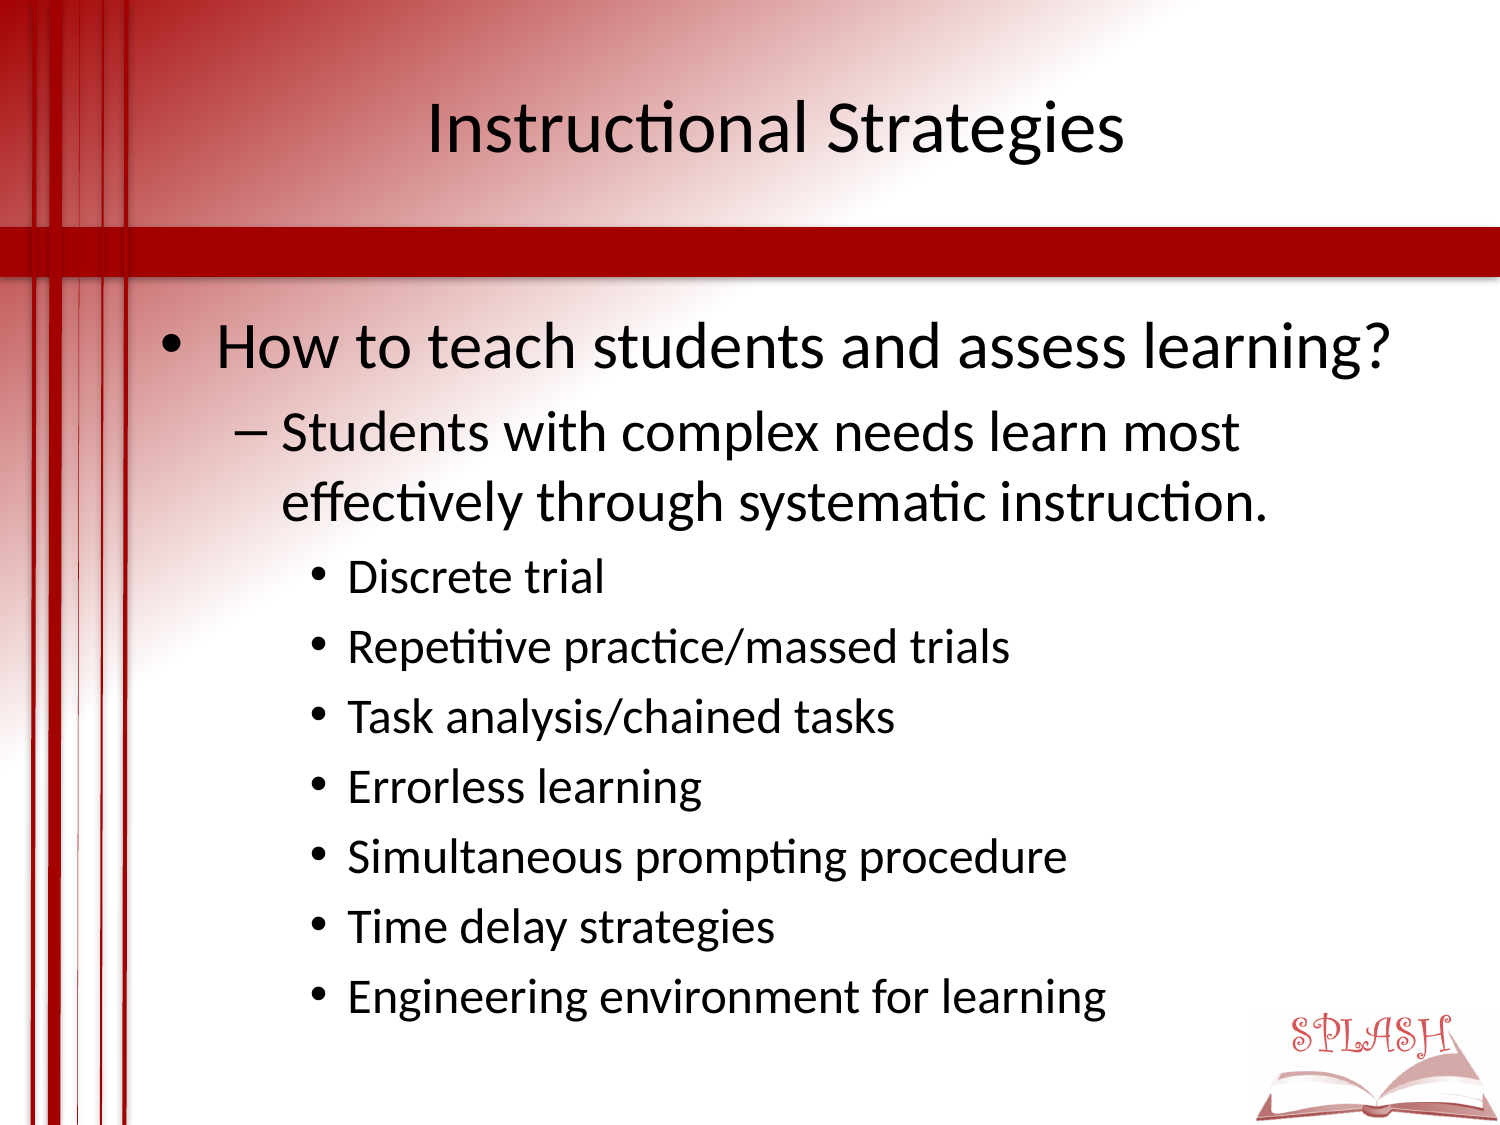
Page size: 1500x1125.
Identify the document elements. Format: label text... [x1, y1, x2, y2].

title Instructional Strategies [145, 28, 1425, 217]
list How to teach students and assess learning? Students with complex needs learn most effectively through systematic instruction. Discrete trial Repetitive practice/massed trials Task analysis/chained tasks Errorless learning Simultaneous prompting procedure Time delay strategies Engineering environment for learning [145, 294, 1425, 1069]
